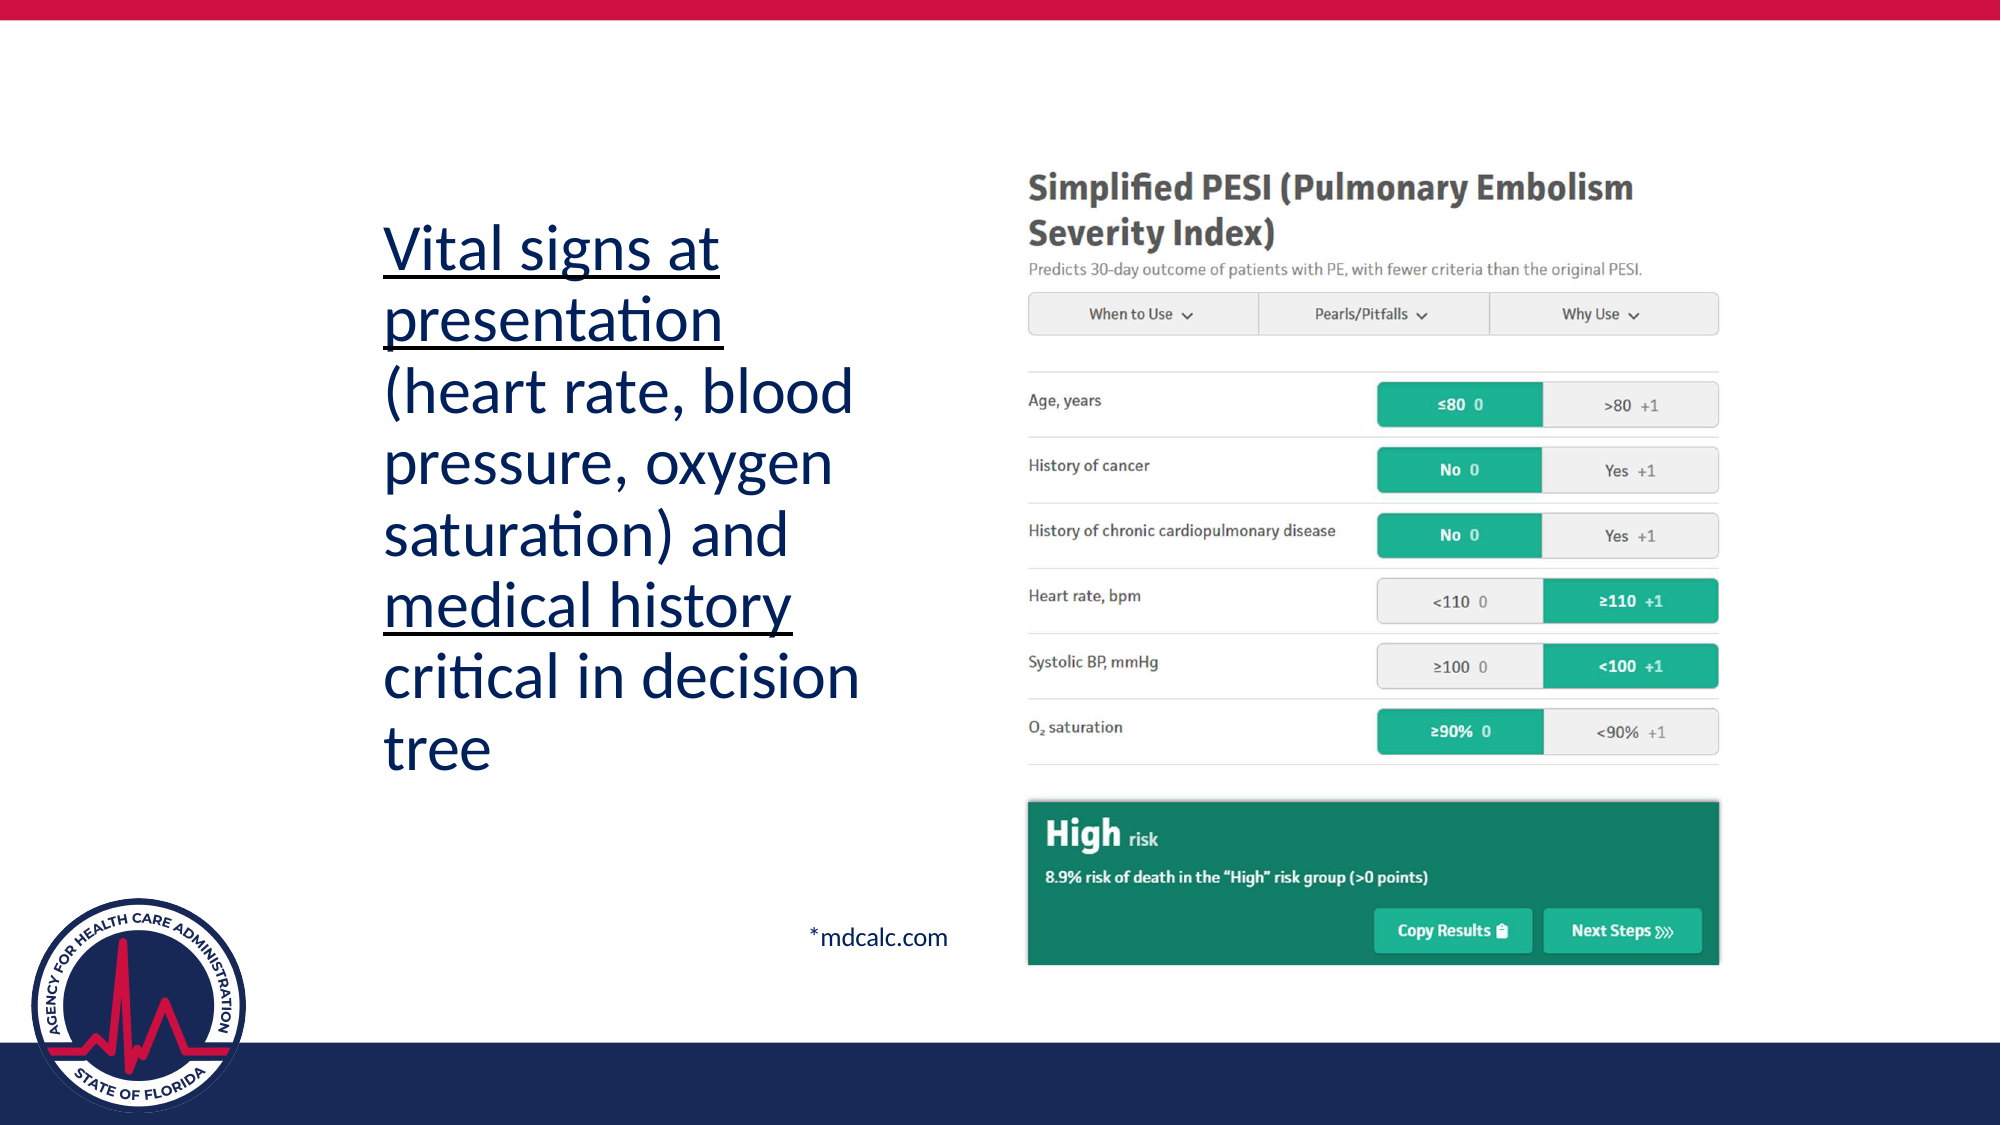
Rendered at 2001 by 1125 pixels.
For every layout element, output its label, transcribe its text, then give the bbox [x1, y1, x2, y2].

picture [31, 898, 246, 1113]
text_box *mdcalc.com [805, 917, 956, 952]
picture [1015, 153, 1728, 973]
text_box Vital signs at presentation (heart rate, blood pressure, oxygen saturation) and medical history critical in decision tree [381, 203, 863, 785]
